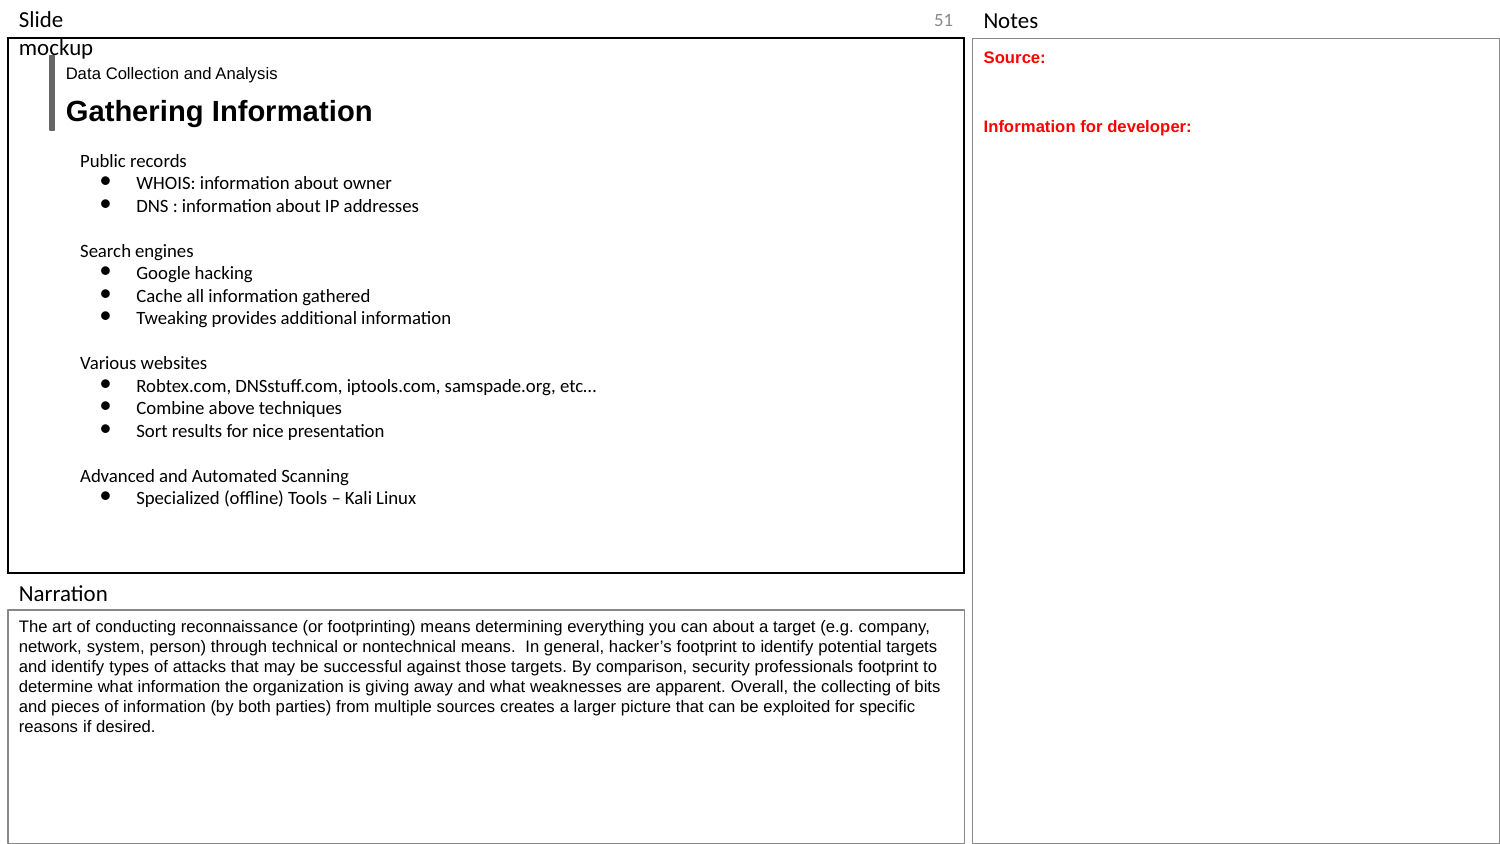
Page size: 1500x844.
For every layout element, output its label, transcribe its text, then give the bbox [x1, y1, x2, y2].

text_box [50, 55, 55, 130]
slide_number ‹#› [655, 0, 965, 38]
text_box Gathering Information [54, 91, 574, 126]
list Source: Information for developer: [972, 38, 1500, 844]
text_box Public records WHOIS: information about owner DNS : information about IP addresses Search engines Google hacking Cache all information gathered Tweaking provides additional information Various websites Robtex.com, DNSstuff.com, iptools.com, samspade.org, etc… Combine above techniques Sort results for nice presentation Advanced and Automated Scanning Specialized (offline) Tools – Kali Linux [68, 137, 923, 520]
text_box Data Collection and Analysis [54, 51, 574, 91]
list The art of conducting reconnaissance (or footprinting) means determining everything you can about a target (e.g. company, network, system, person) through technical or nontechnical means. In general, hacker’s footprint to identify potential targets and identify types of attacks that may be successful against those targets. By comparison, security professionals footprint to determine what information the organization is giving away and what weaknesses are apparent. Overall, the collecting of bits and pieces of information (by both parties) from multiple sources creates a larger picture that can be exploited for specific reasons if desired. [7, 609, 965, 844]
